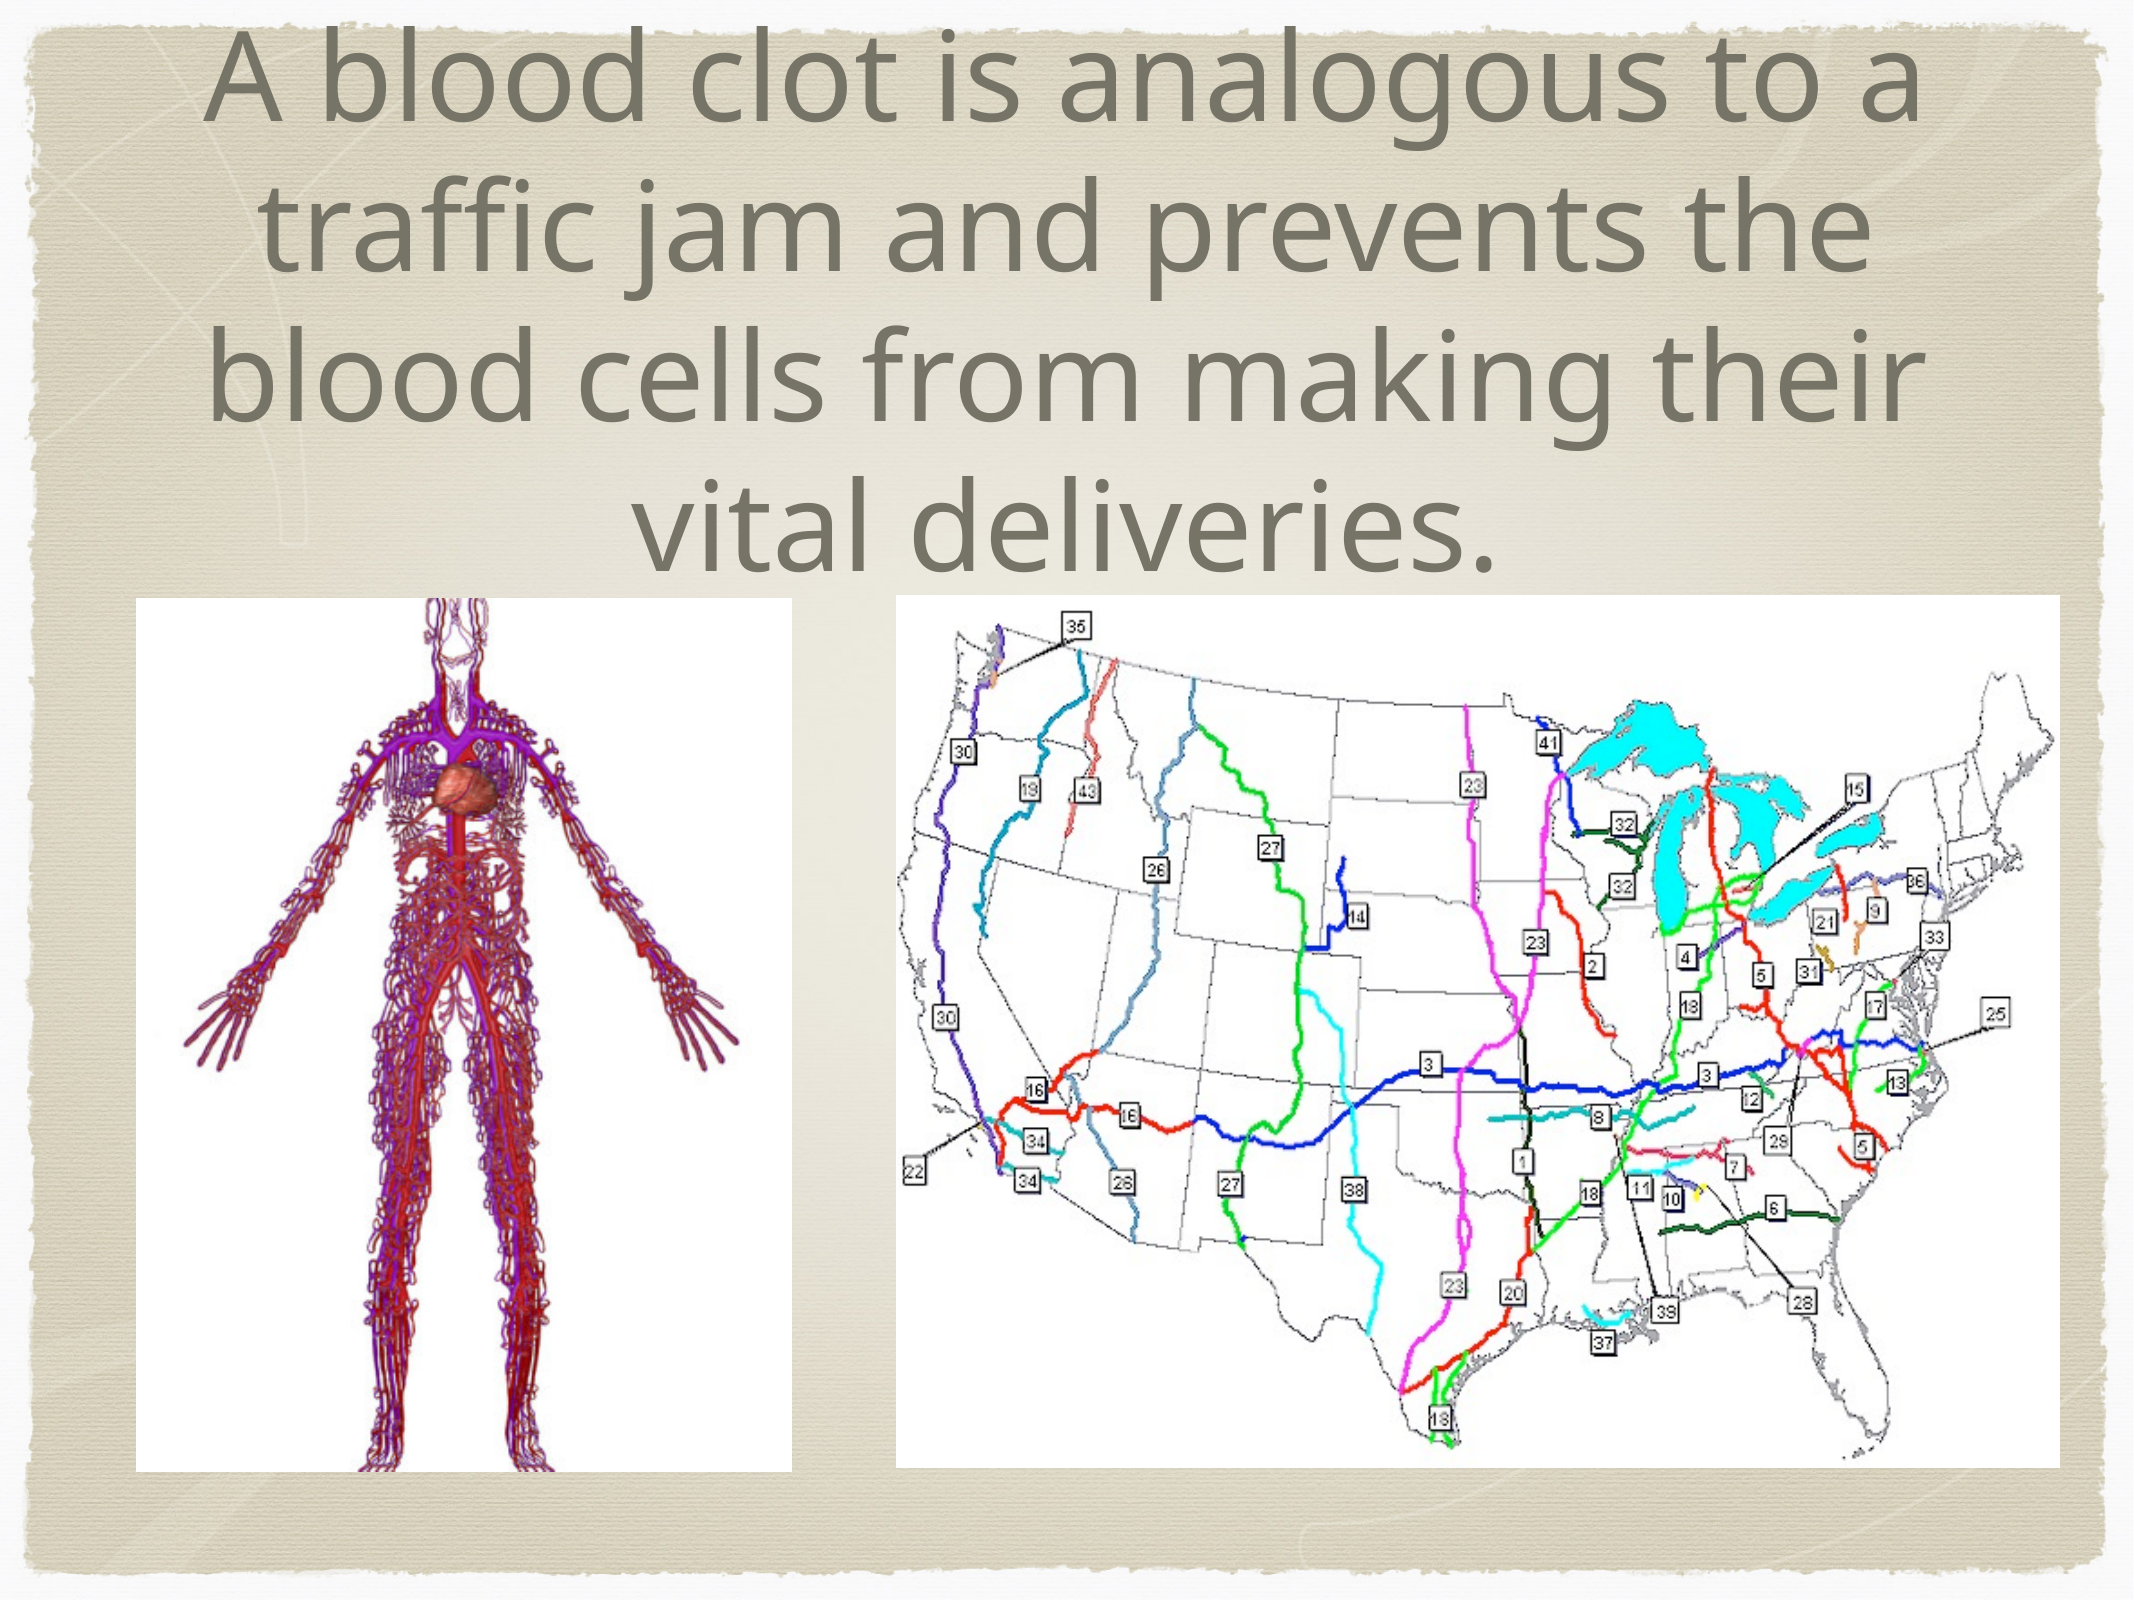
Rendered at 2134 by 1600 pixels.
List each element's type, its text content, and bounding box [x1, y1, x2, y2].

picture [0, 0, 2134, 1600]
text_box A blood clot is analogous to a traffic jam and prevents the blood cells from making their vital deliveries. [129, 41, 2005, 553]
